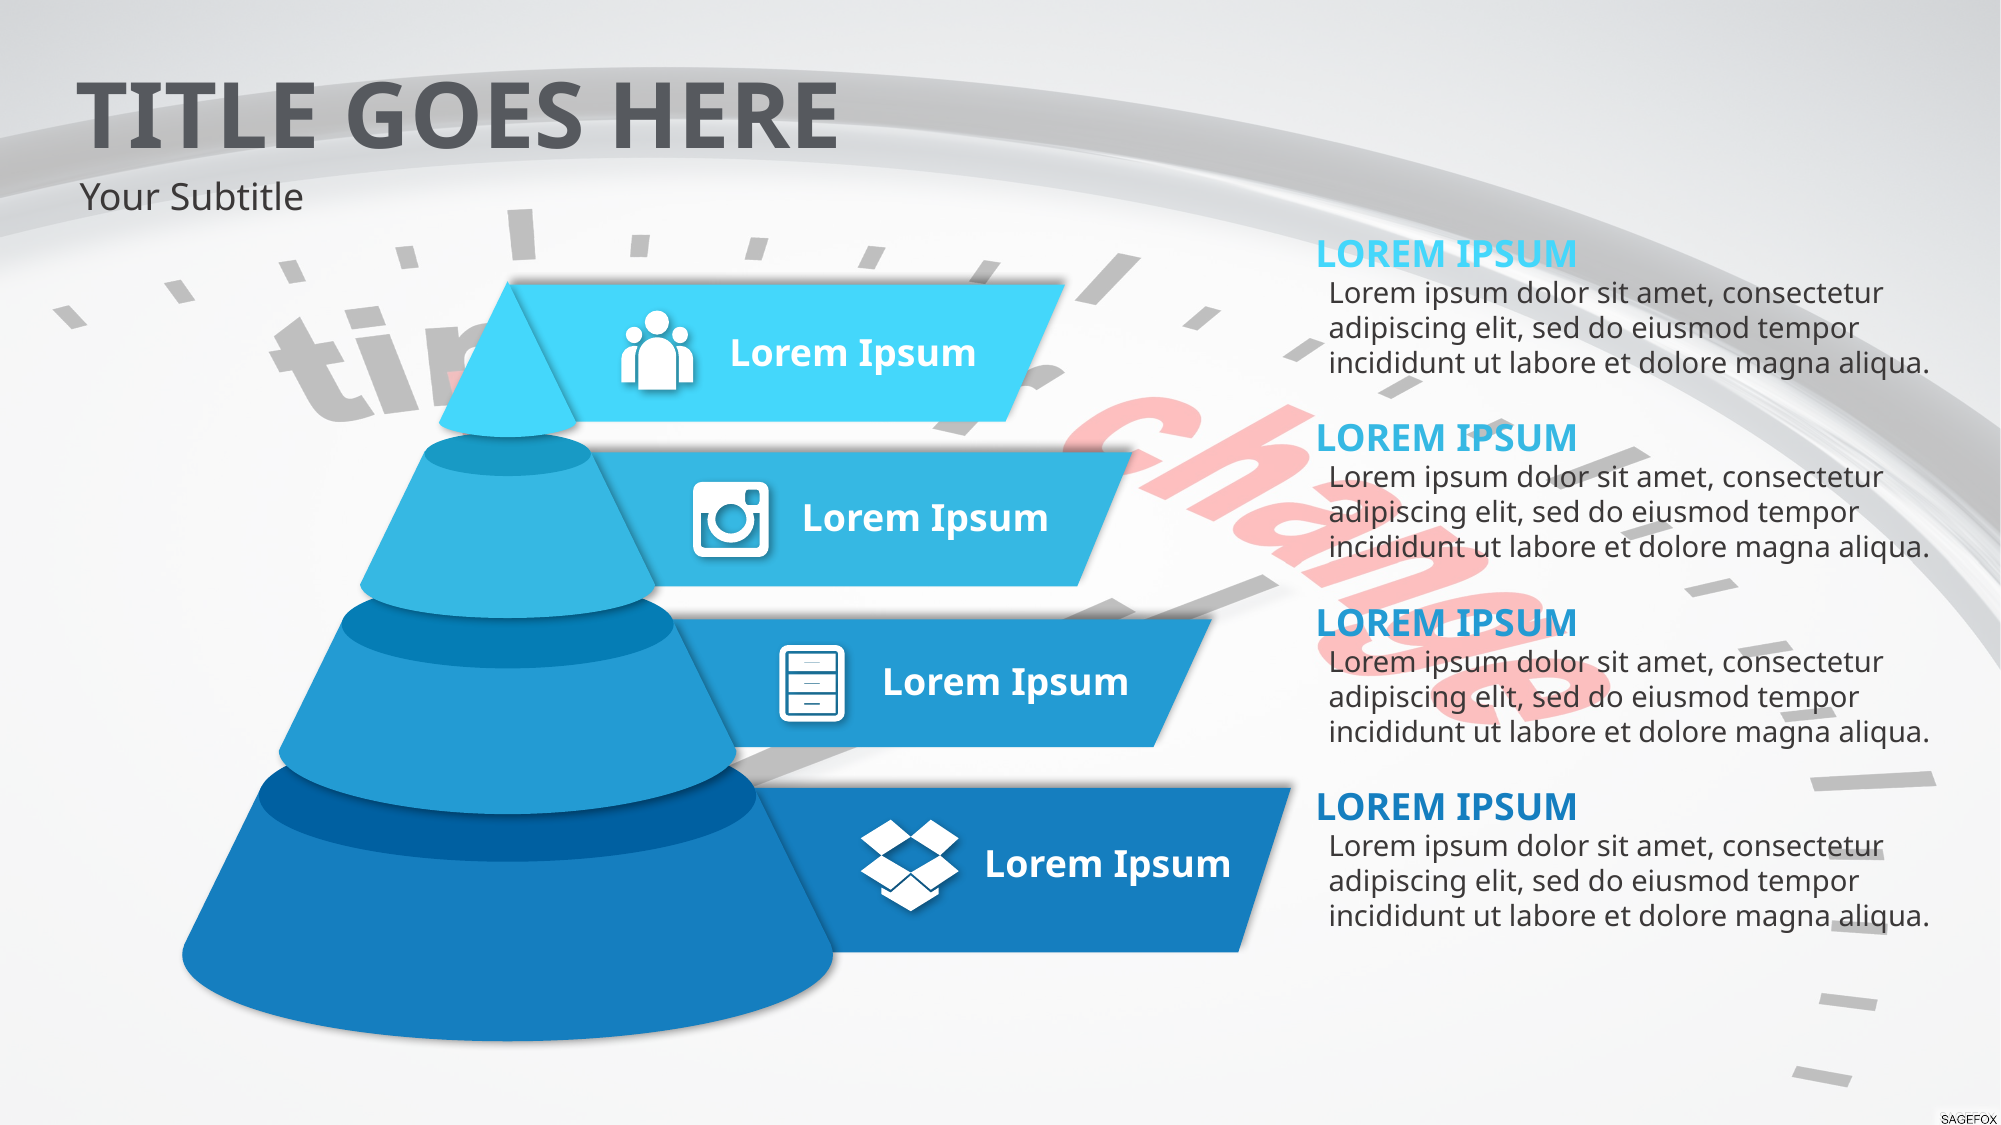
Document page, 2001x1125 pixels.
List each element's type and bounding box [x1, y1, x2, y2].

text_box [517, 284, 1065, 422]
text_box [182, 729, 833, 1042]
text_box [779, 644, 1172, 722]
text_box [1328, 413, 1959, 564]
text_box [860, 819, 1275, 912]
text_box [359, 431, 656, 618]
text_box [1328, 782, 1959, 933]
text_box [60, 49, 1020, 227]
text_box [438, 281, 577, 431]
text_box [1328, 229, 1959, 380]
picture [1938, 1114, 1999, 1125]
text_box [693, 481, 1092, 557]
text_box [656, 452, 1133, 587]
text_box [1328, 598, 1959, 749]
text_box [833, 722, 1165, 748]
text_box [737, 619, 1212, 729]
text_box [621, 310, 1020, 390]
text_box [278, 580, 737, 815]
text_box [833, 787, 1291, 953]
